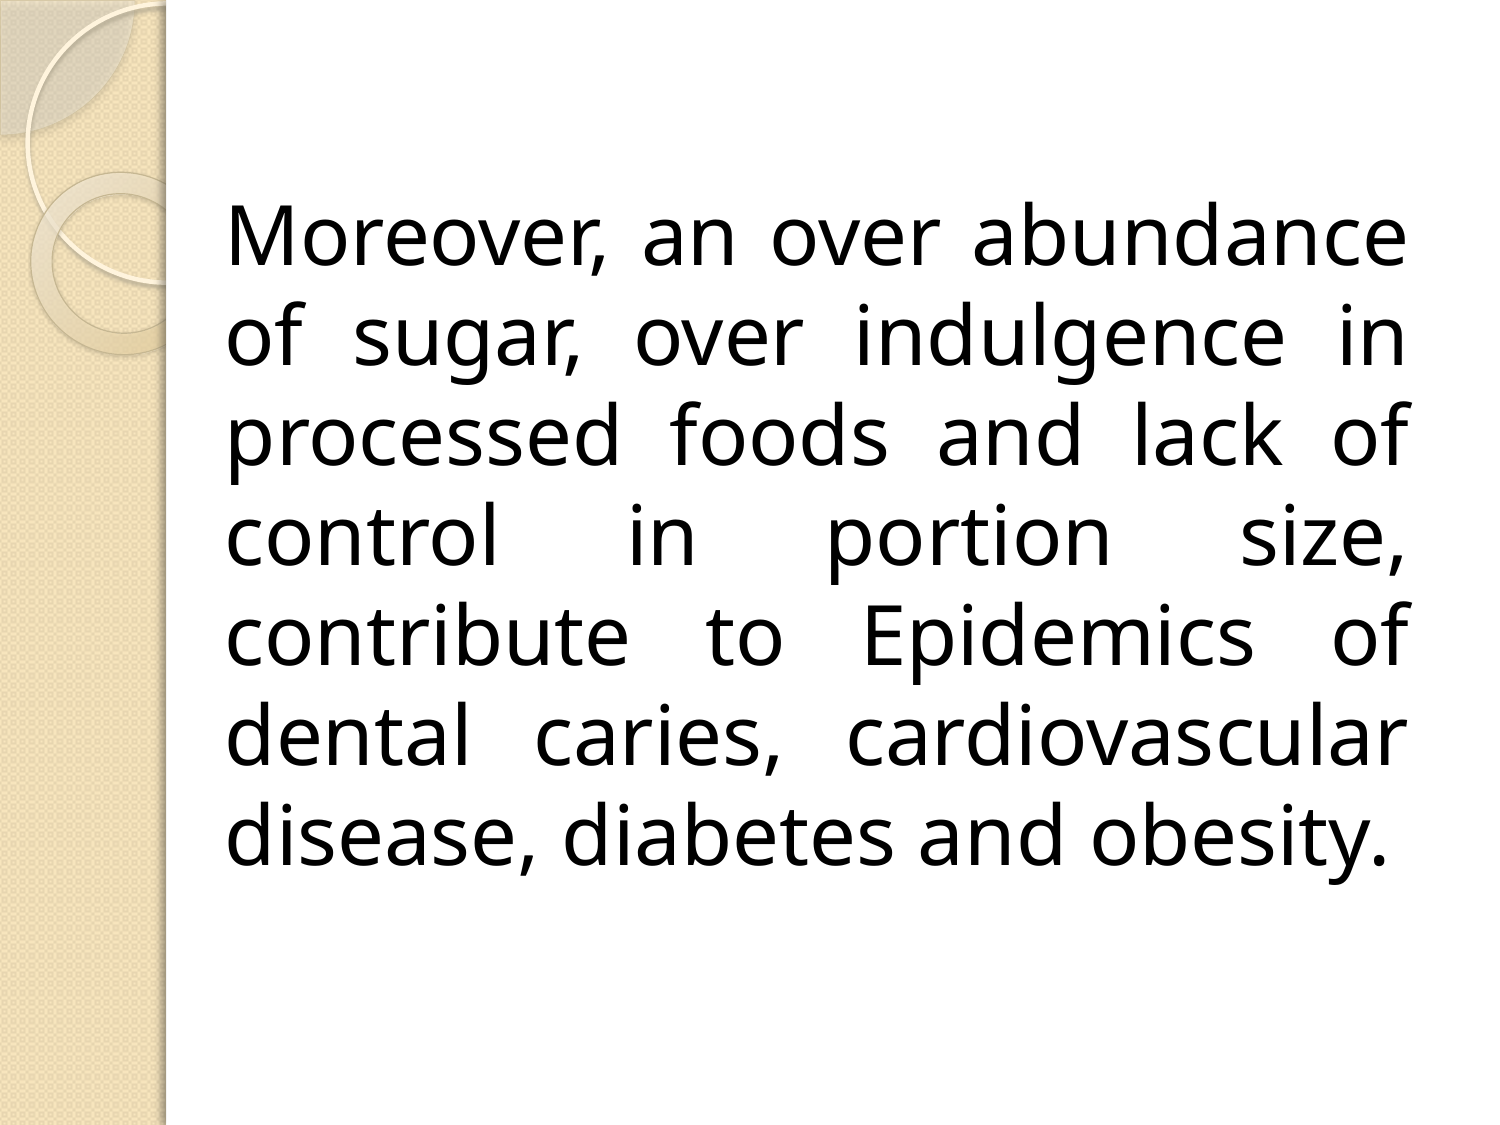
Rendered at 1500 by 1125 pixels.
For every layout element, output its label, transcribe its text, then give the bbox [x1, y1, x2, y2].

list Moreover, an over abundance of sugar, over indulgence in processed foods and lack of control in portion size, contribute to Epidemics of dental caries, cardiovascular disease, diabetes and obesity. [150, 174, 1425, 925]
